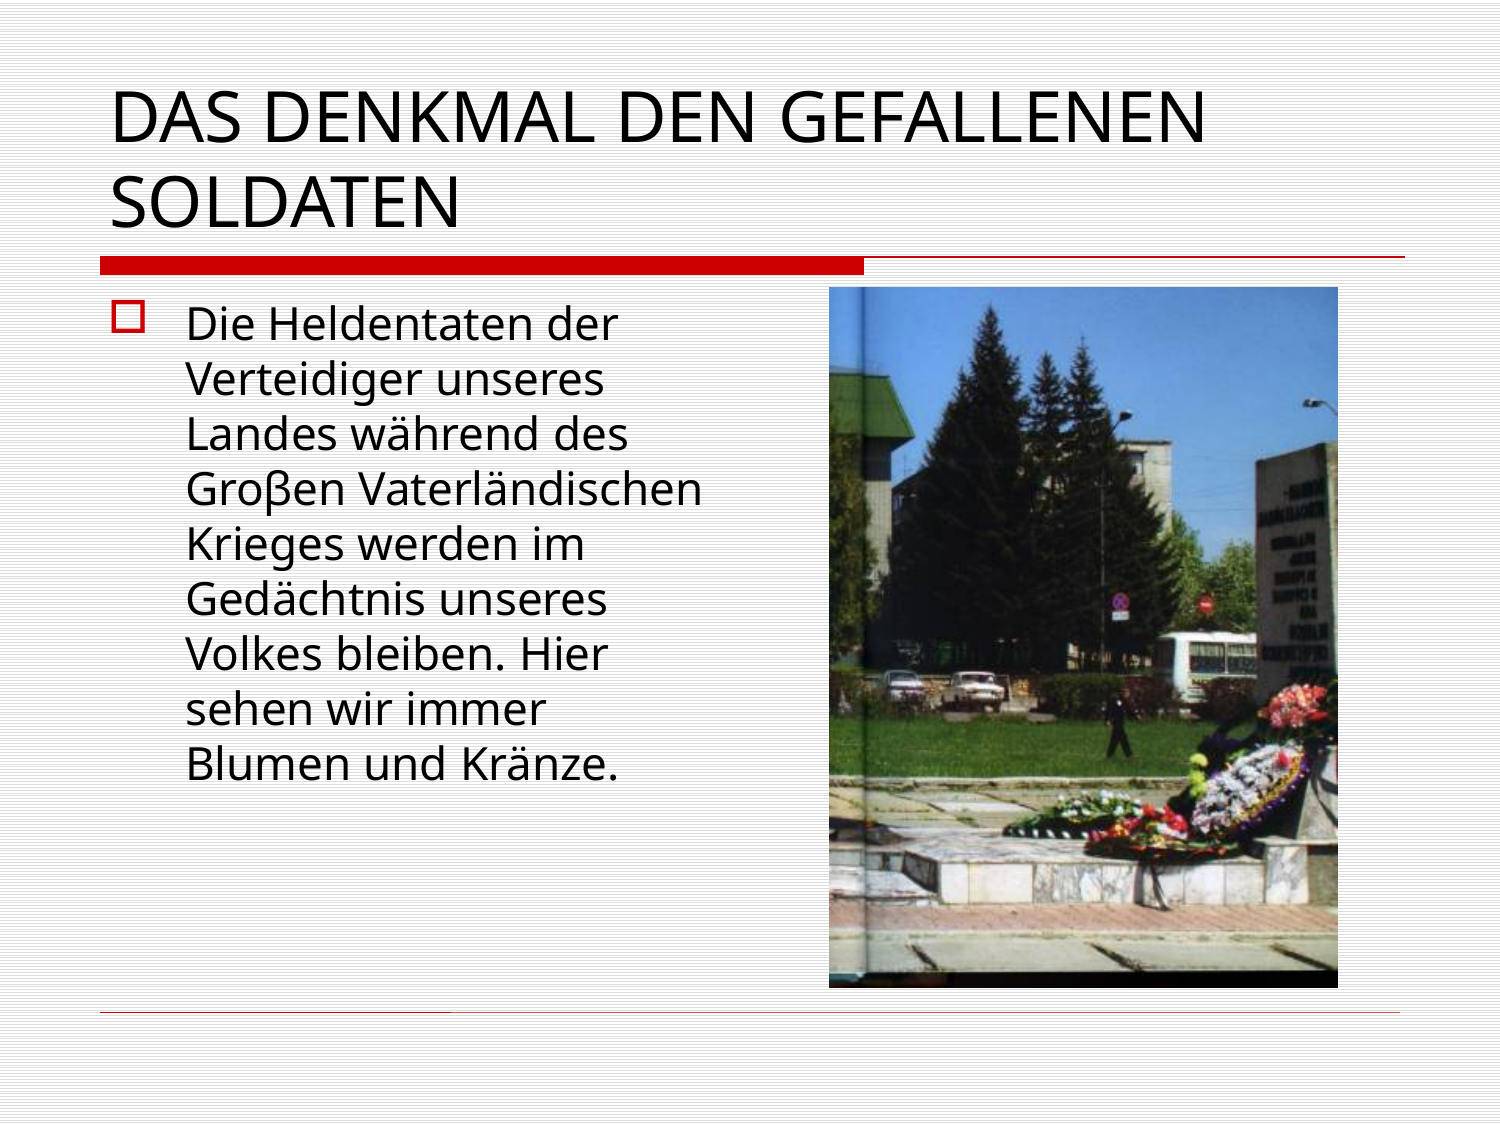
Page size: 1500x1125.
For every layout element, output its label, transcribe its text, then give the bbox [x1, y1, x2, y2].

title DAS DENKMAL DEN GEFALLENEN SOLDATEN [93, 49, 1407, 250]
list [829, 287, 1338, 988]
list Die Heldentaten der Verteidiger unseres Landes während des Groβen Vaterländischen Krieges werden im Gedächtnis unseres Volkes bleiben. Hier sehen wir immer Blumen und Kränze. [92, 287, 737, 988]
